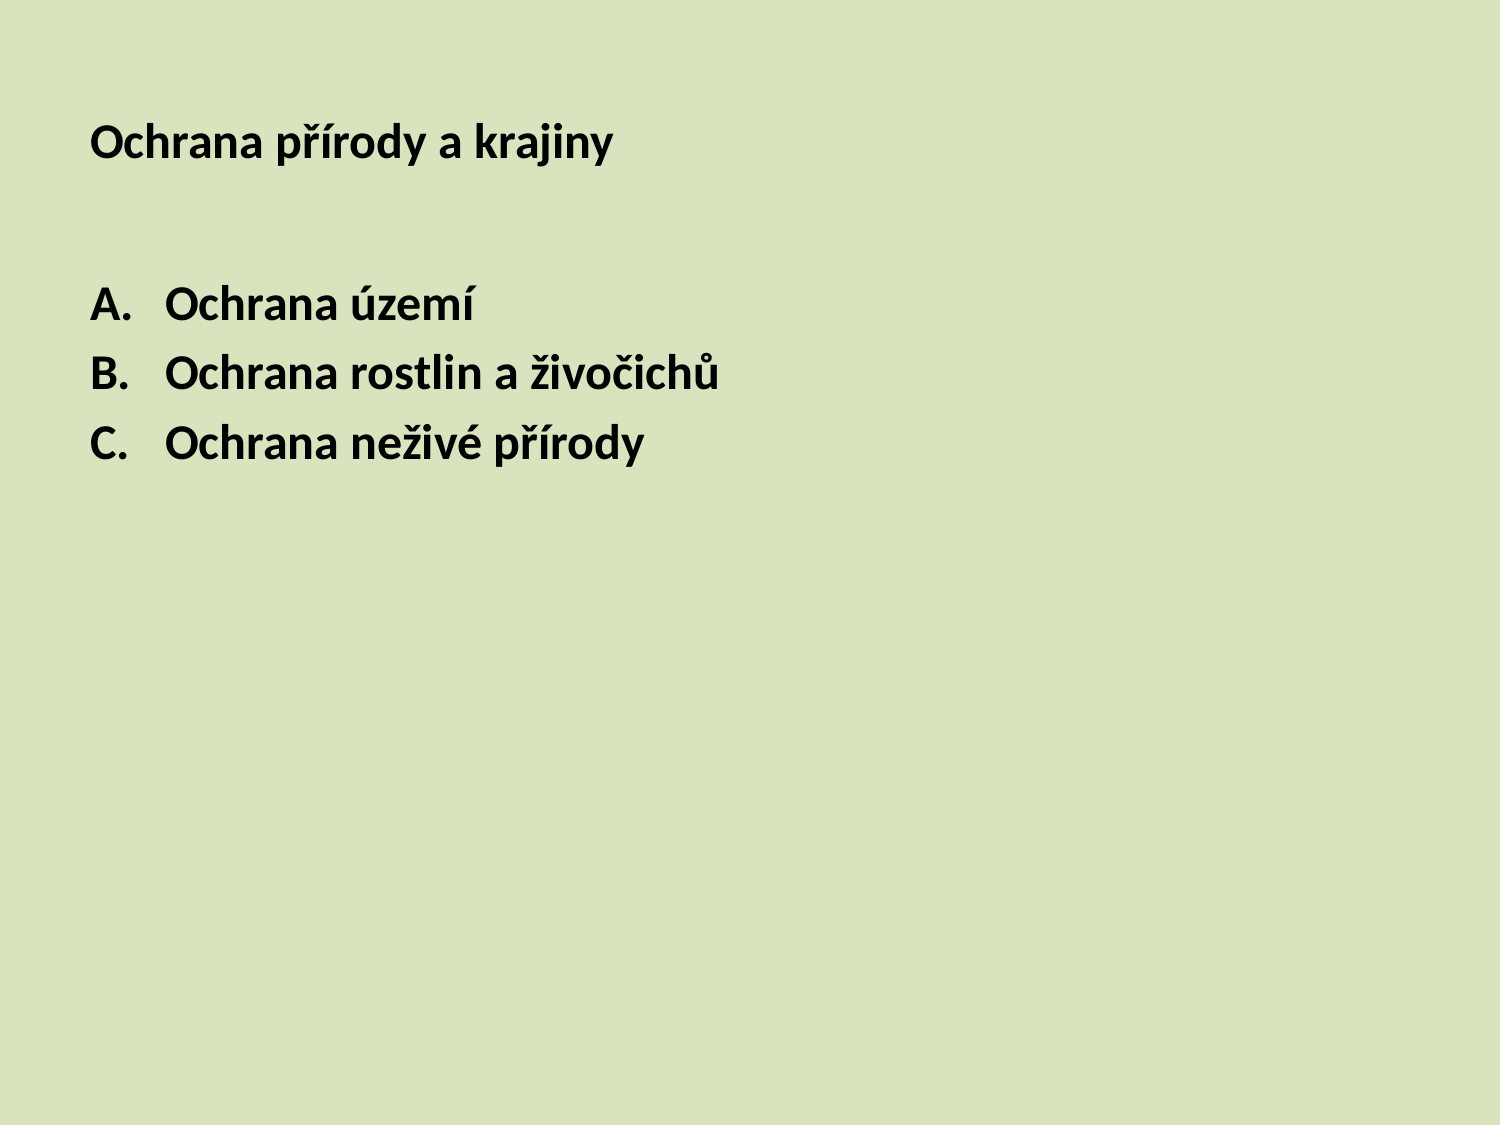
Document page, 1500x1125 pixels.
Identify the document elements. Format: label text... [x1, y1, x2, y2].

title Ochrana přírody a krajiny [75, 45, 1425, 233]
list Ochrana území Ochrana rostlin a živočichů Ochrana neživé přírody [75, 262, 1425, 1005]
